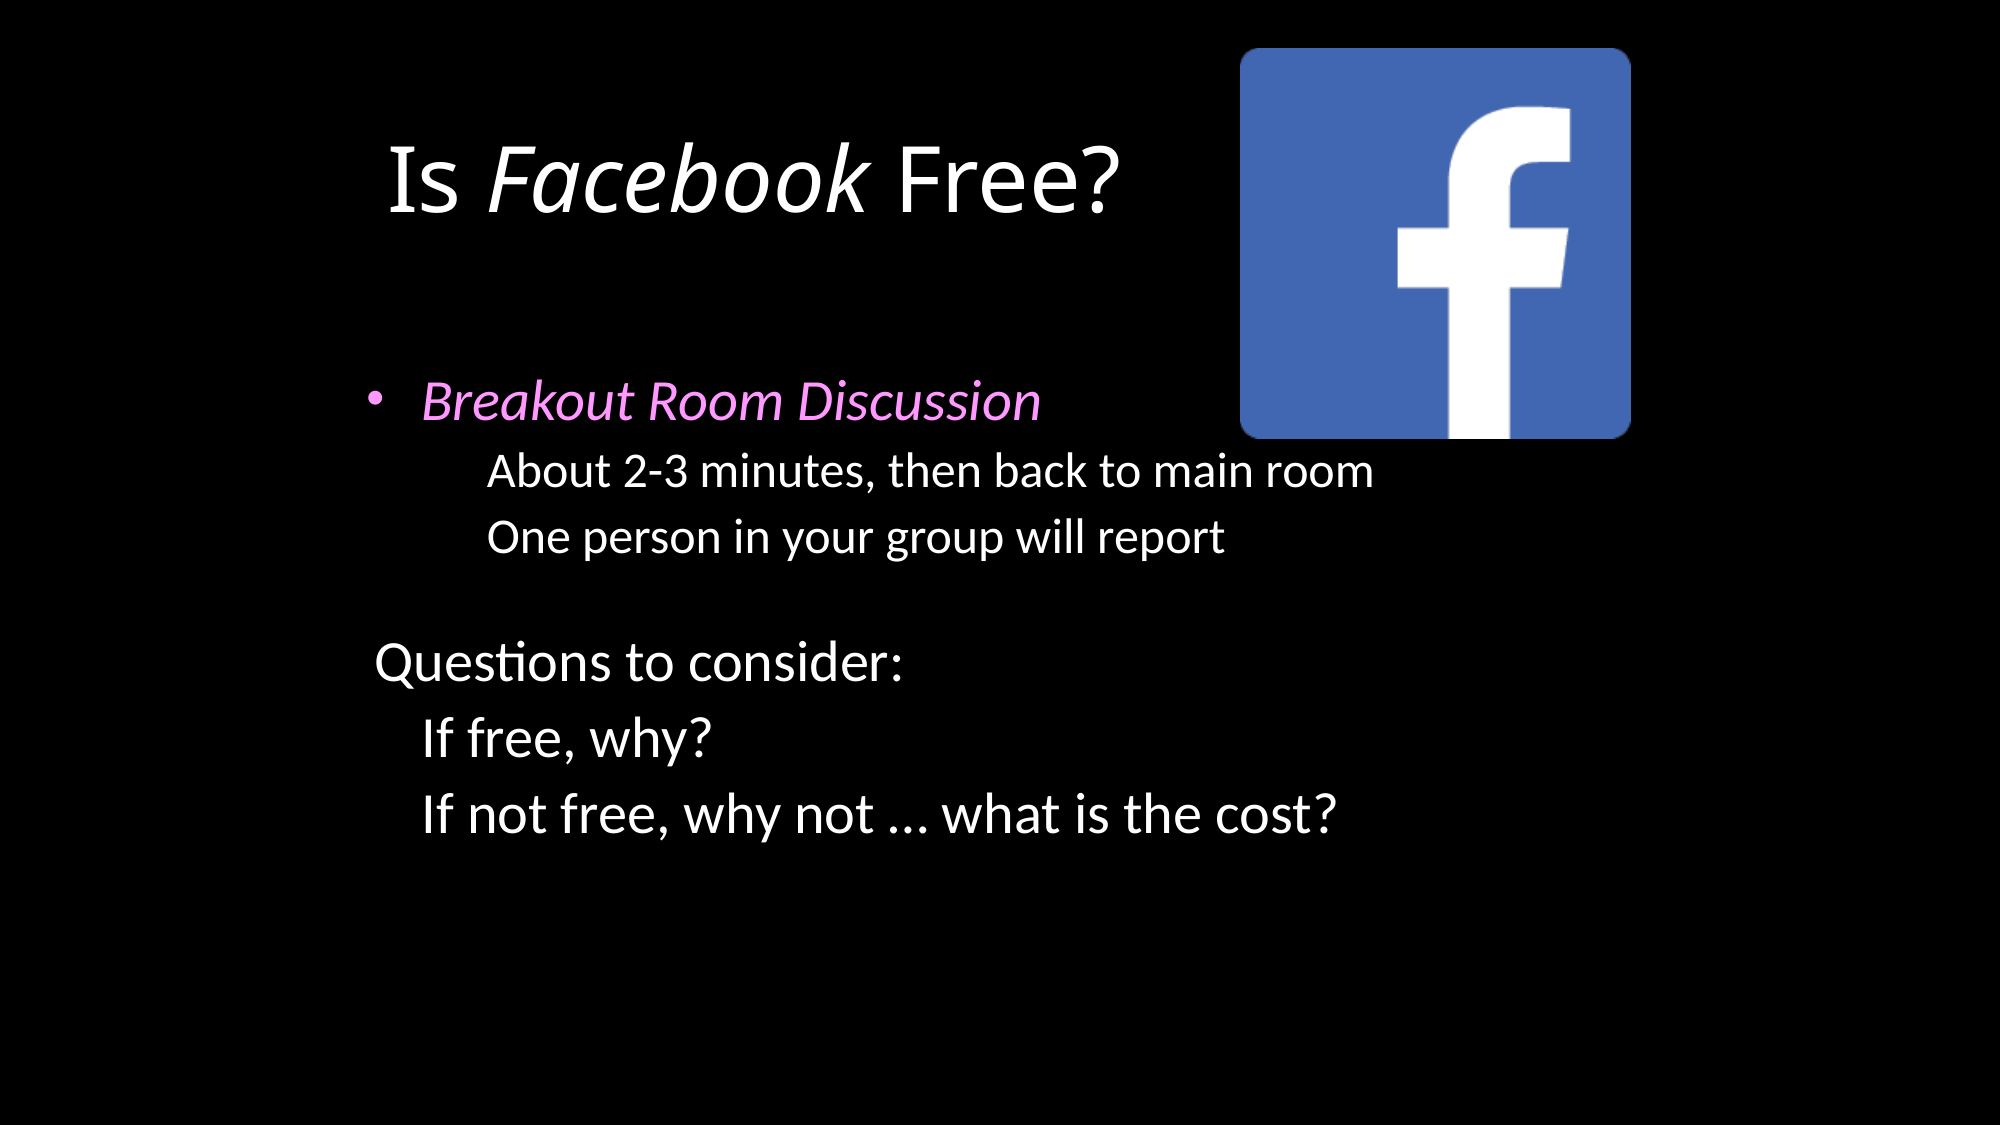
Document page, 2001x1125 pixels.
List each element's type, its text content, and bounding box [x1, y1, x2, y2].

title Is Facebook Free? [268, 87, 1240, 279]
list Breakout Room Discussion About 2-3 minutes, then back to main room One person in your group will report Questions to consider: If free, why? If not free, why not … what is the cost? [350, 362, 1650, 1063]
picture [1240, 48, 1631, 439]
